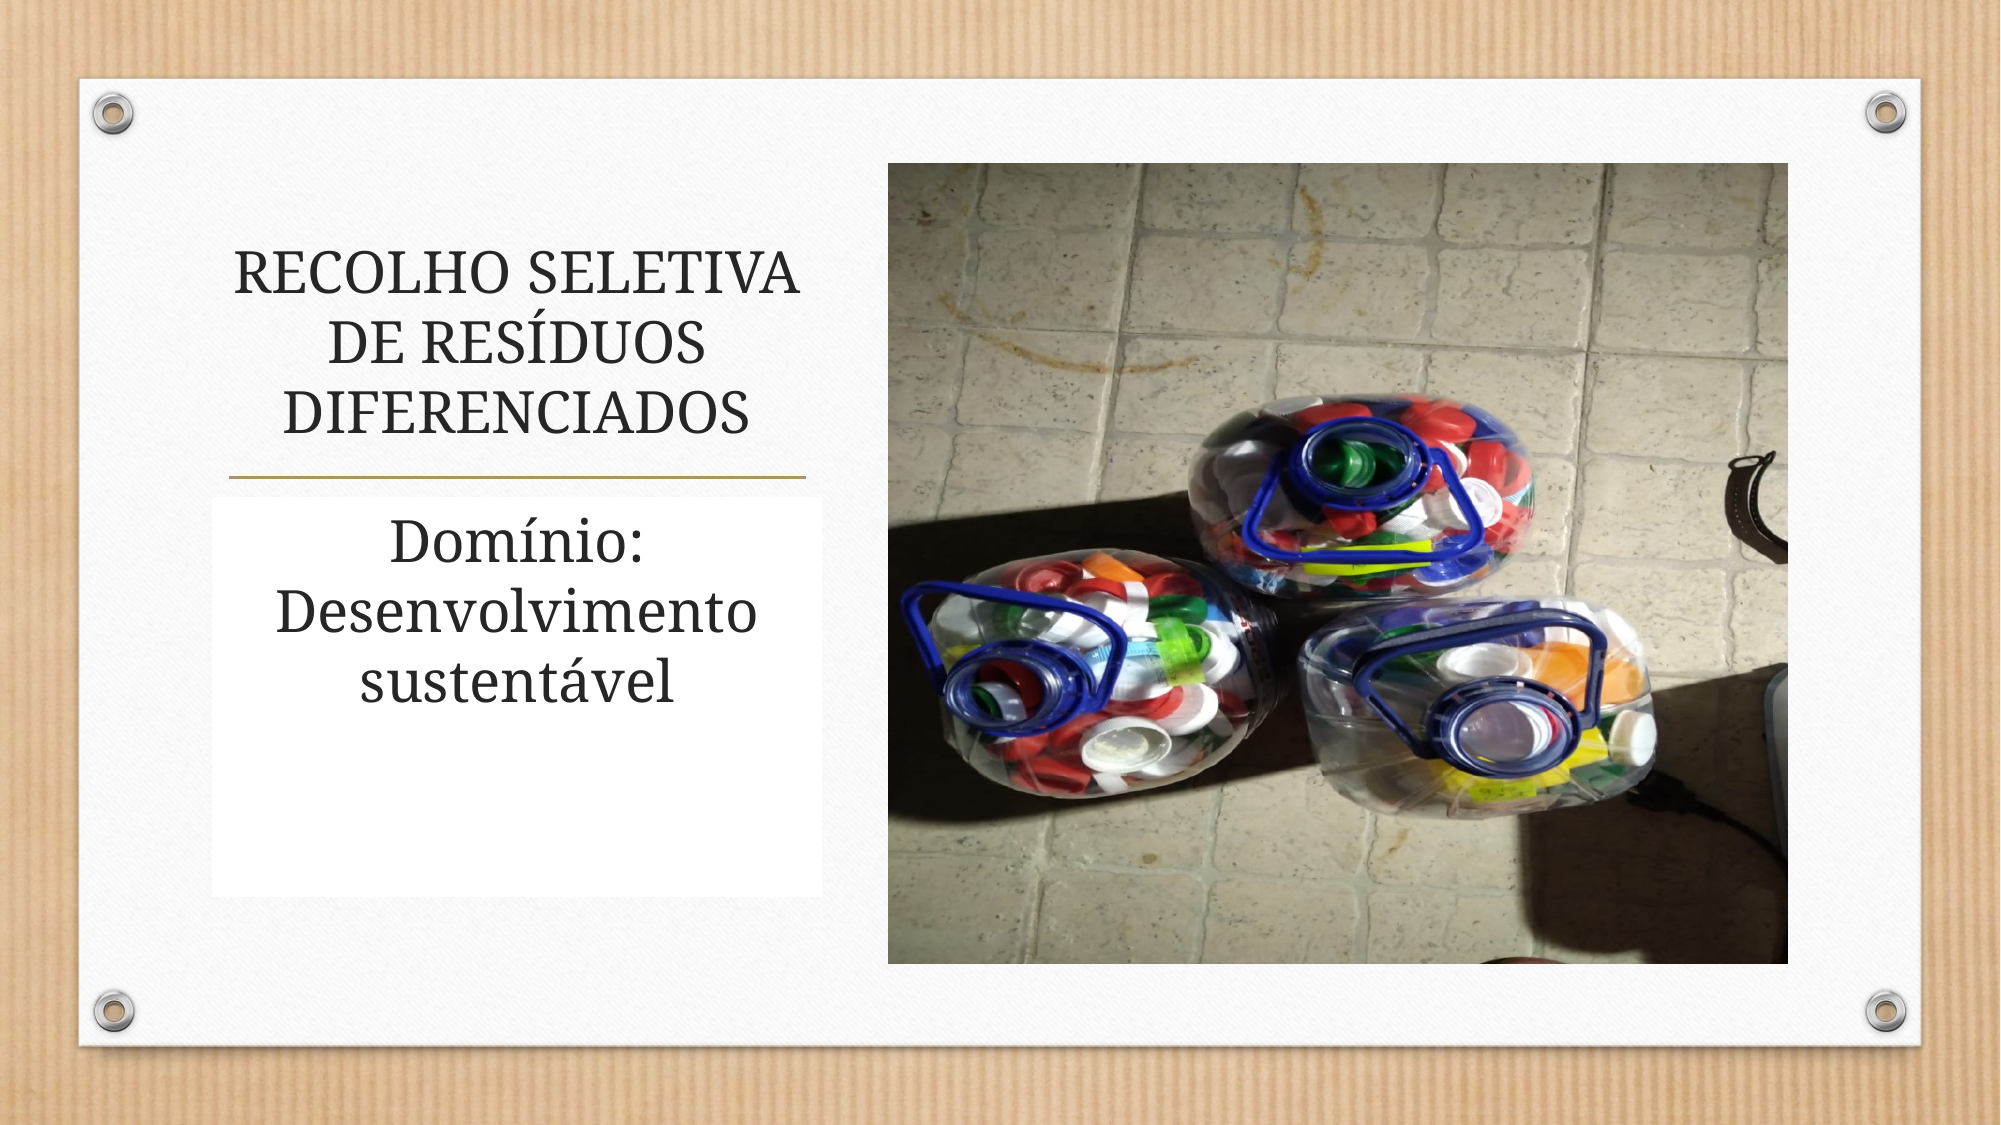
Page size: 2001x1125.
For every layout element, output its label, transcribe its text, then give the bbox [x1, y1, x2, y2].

title RECOLHO SELETIVA DE RESÍDUOS DIFERENCIADOS [212, 227, 823, 453]
list Domínio: Desenvolvimento sustentável [212, 497, 823, 898]
picture [0, 0, 2001, 1125]
